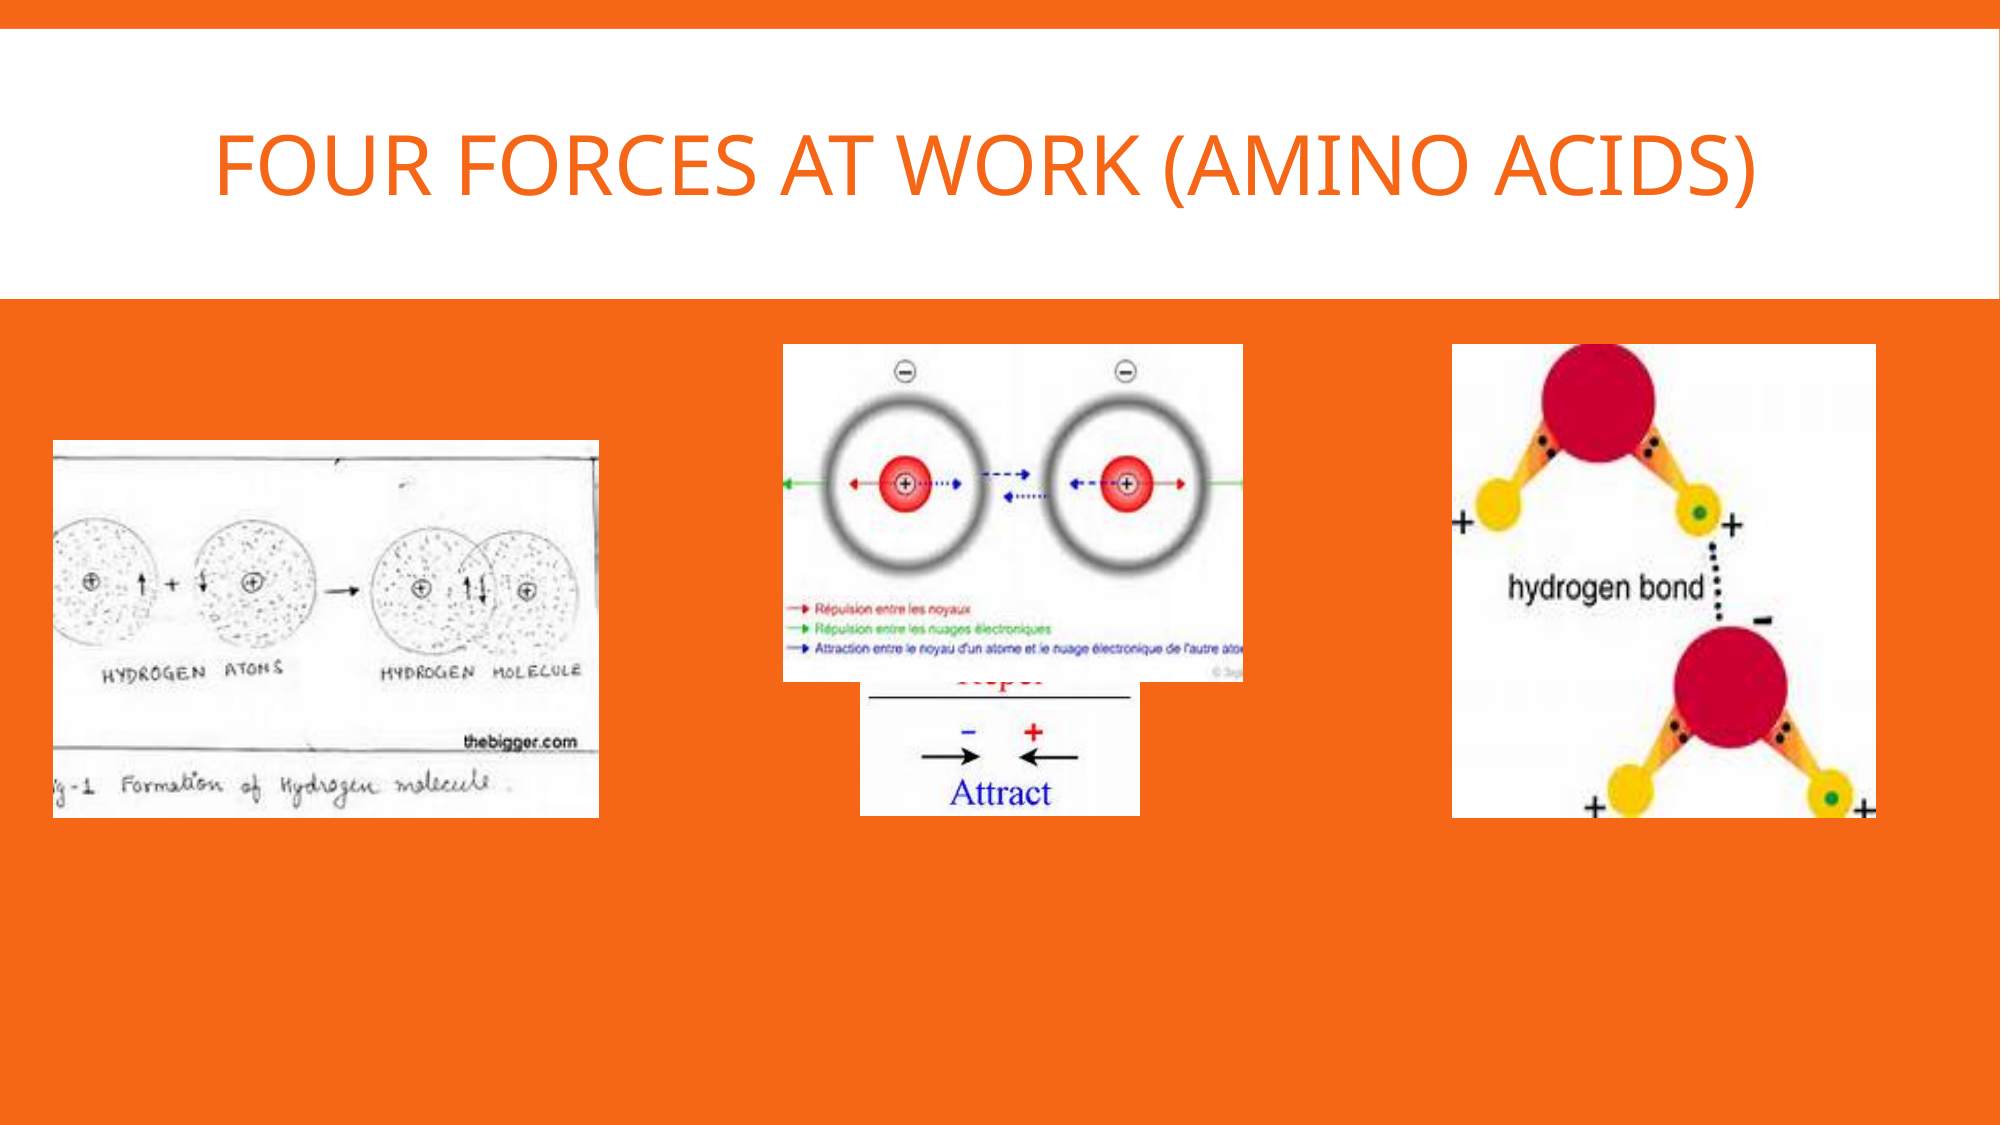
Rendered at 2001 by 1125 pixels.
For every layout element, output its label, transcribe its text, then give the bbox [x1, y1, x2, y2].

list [859, 690, 1140, 816]
picture [782, 344, 1243, 682]
title Four forces at work (amino acids) [197, 46, 1803, 295]
picture [53, 439, 599, 818]
picture [1452, 344, 1877, 818]
